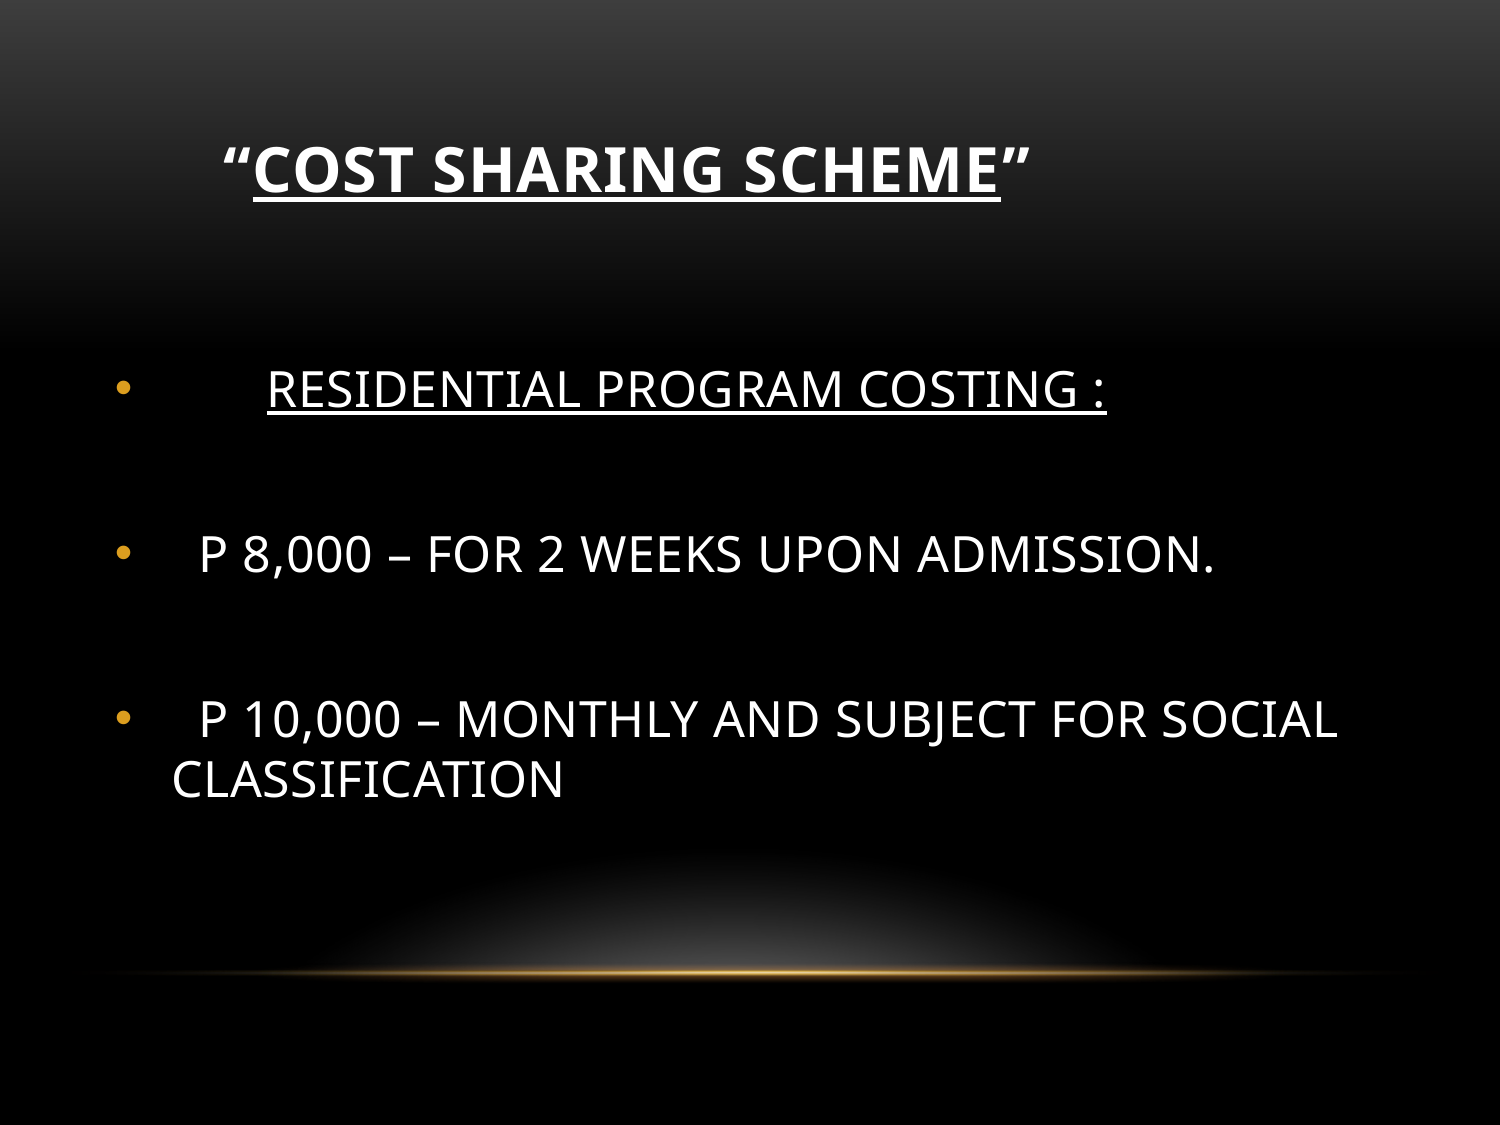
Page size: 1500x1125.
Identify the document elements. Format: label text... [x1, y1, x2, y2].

title “COST SHARING SCHEME” [87, 99, 1388, 288]
list RESIDENTIAL PROGRAM COSTING : P 8,000 – FOR 2 WEEKS UPON ADMISSION. P 10,000 – MONTHLY AND SUBJECT FOR SOCIAL CLASSIFICATION [99, 350, 1400, 888]
picture [0, 0, 1500, 1125]
